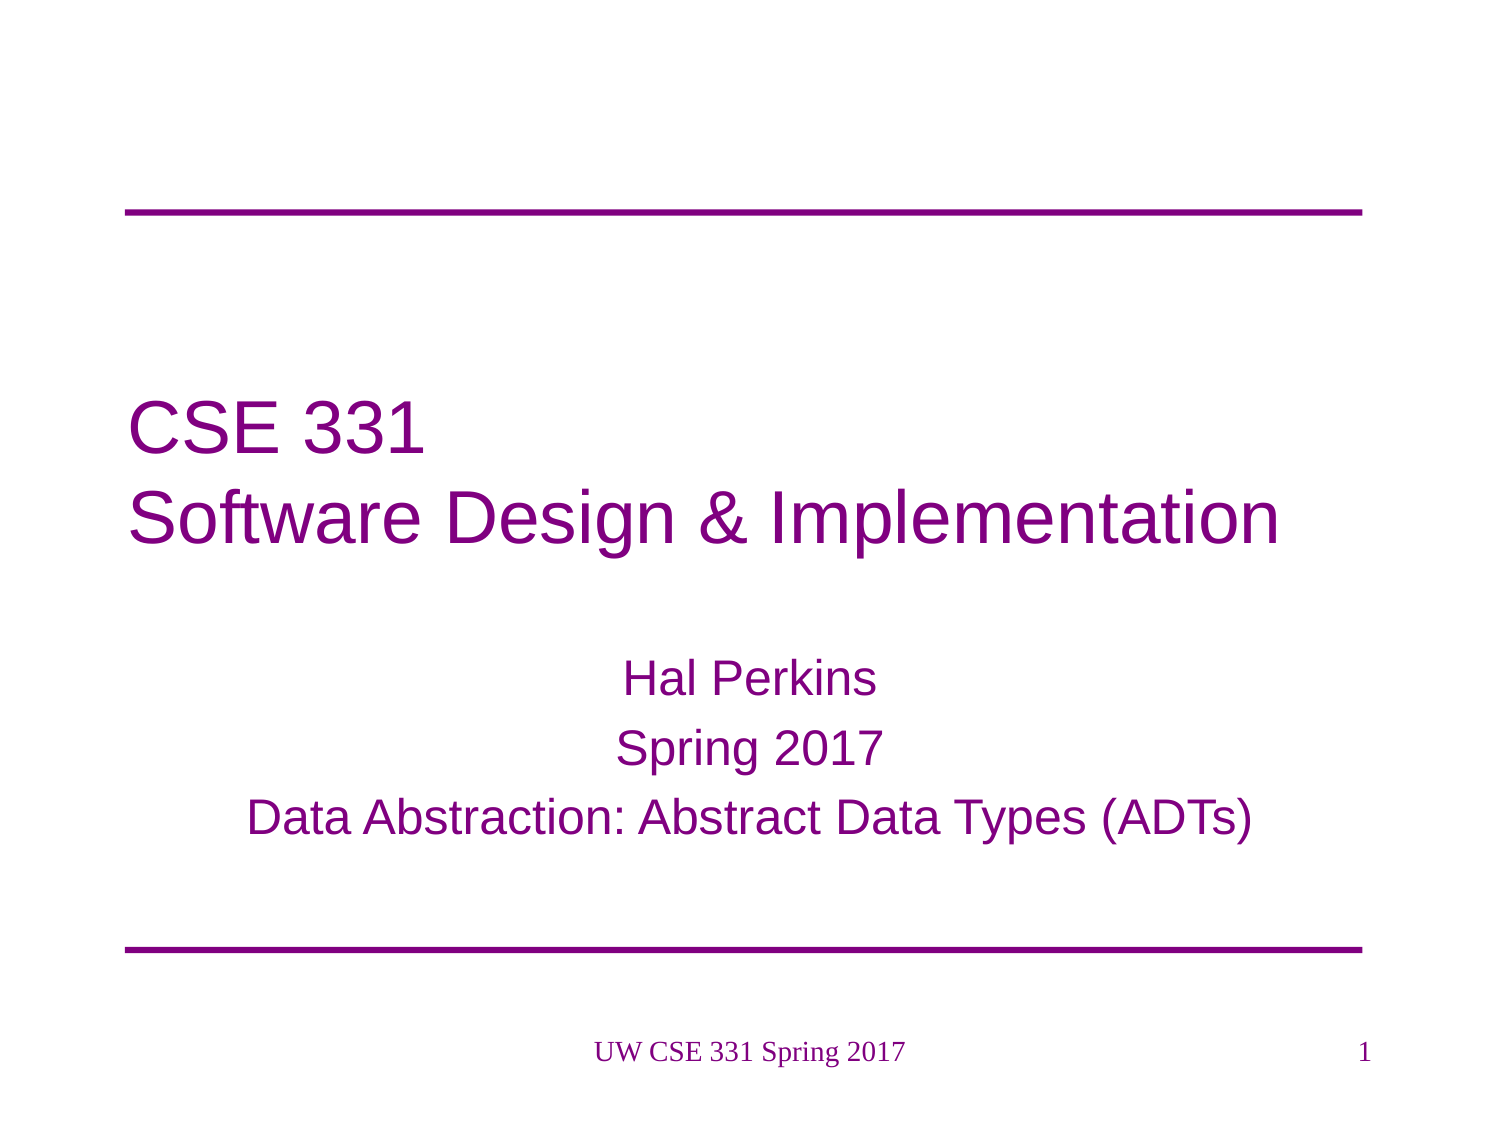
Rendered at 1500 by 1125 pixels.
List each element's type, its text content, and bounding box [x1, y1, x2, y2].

footer UW CSE 331 Spring 2017 [512, 1024, 988, 1101]
subtitle Hal Perkins Spring 2017 Data Abstraction: Abstract Data Types (ADTs) [106, 637, 1394, 925]
title CSE 331 Software Design & Implementation [112, 375, 1388, 563]
slide_number 1 [1074, 1024, 1388, 1101]
